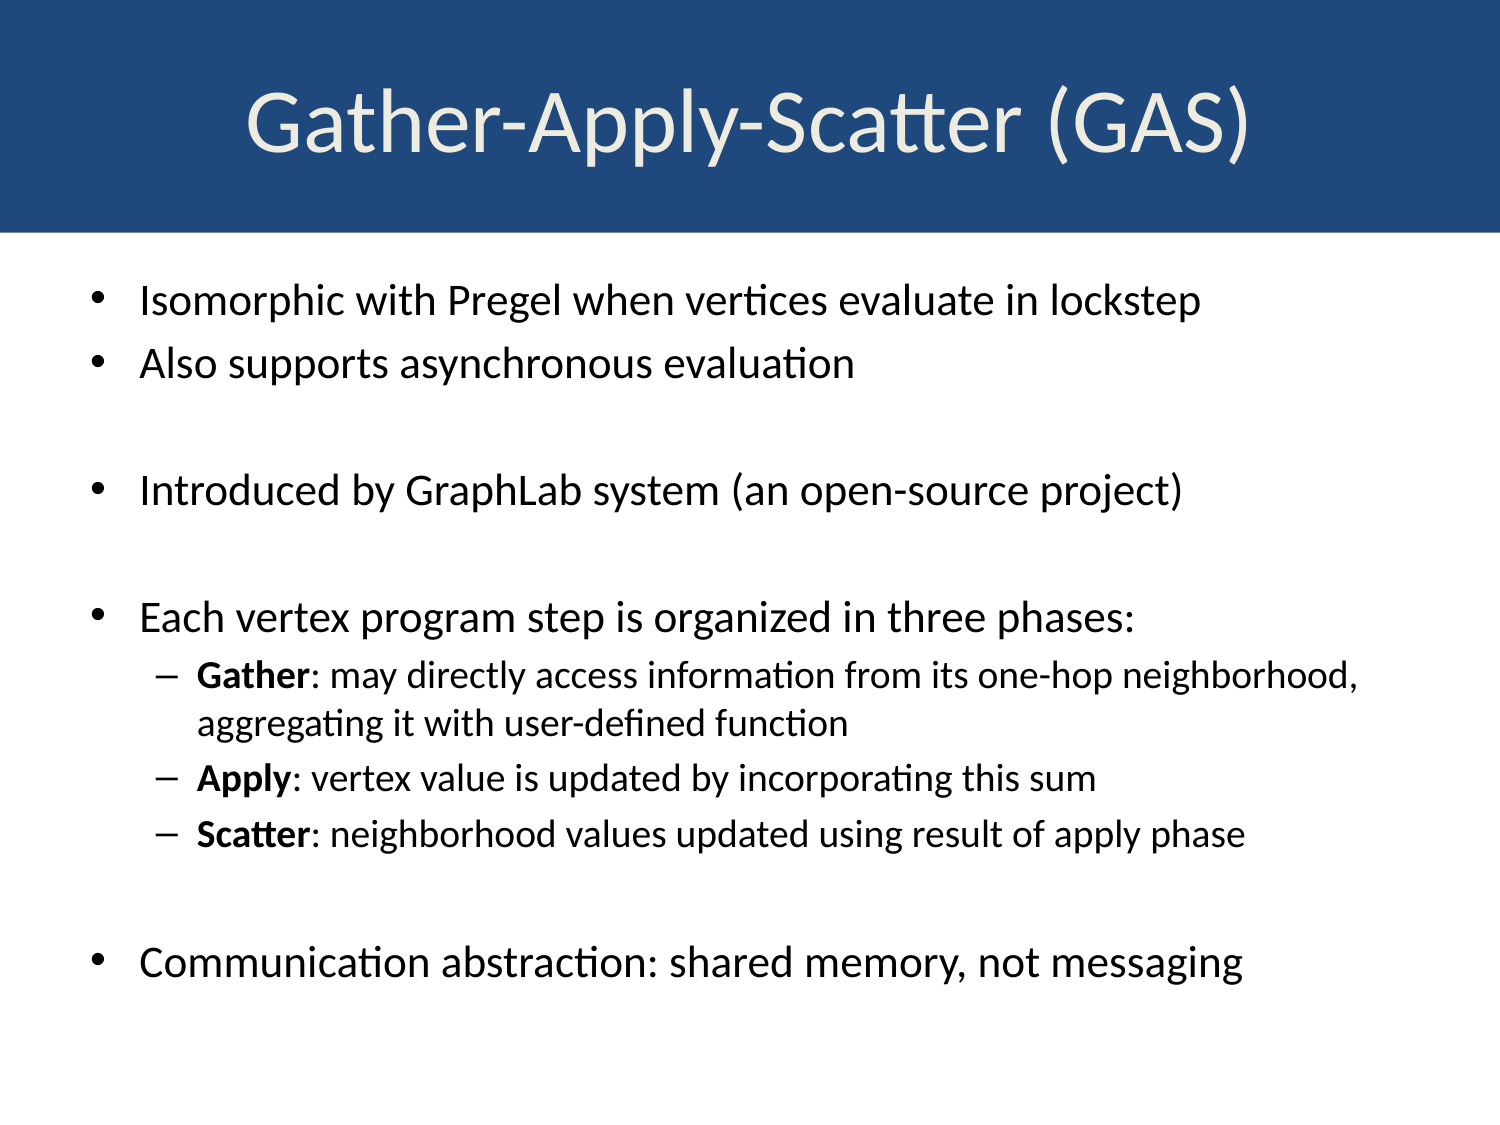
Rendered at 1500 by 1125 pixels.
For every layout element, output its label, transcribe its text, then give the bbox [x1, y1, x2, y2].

title Gather-Apply-Scatter (GAS) [0, 0, 1500, 233]
list Isomorphic with Pregel when vertices evaluate in lockstep Also supports asynchronous evaluation Introduced by GraphLab system (an open-source project) Each vertex program step is organized in three phases: Gather: may directly access information from its one-hop neighborhood, aggregating it with user-defined function Apply: vertex value is updated by incorporating this sum Scatter: neighborhood values updated using result of apply phase Communication abstraction: shared memory, not messaging [75, 262, 1466, 1005]
